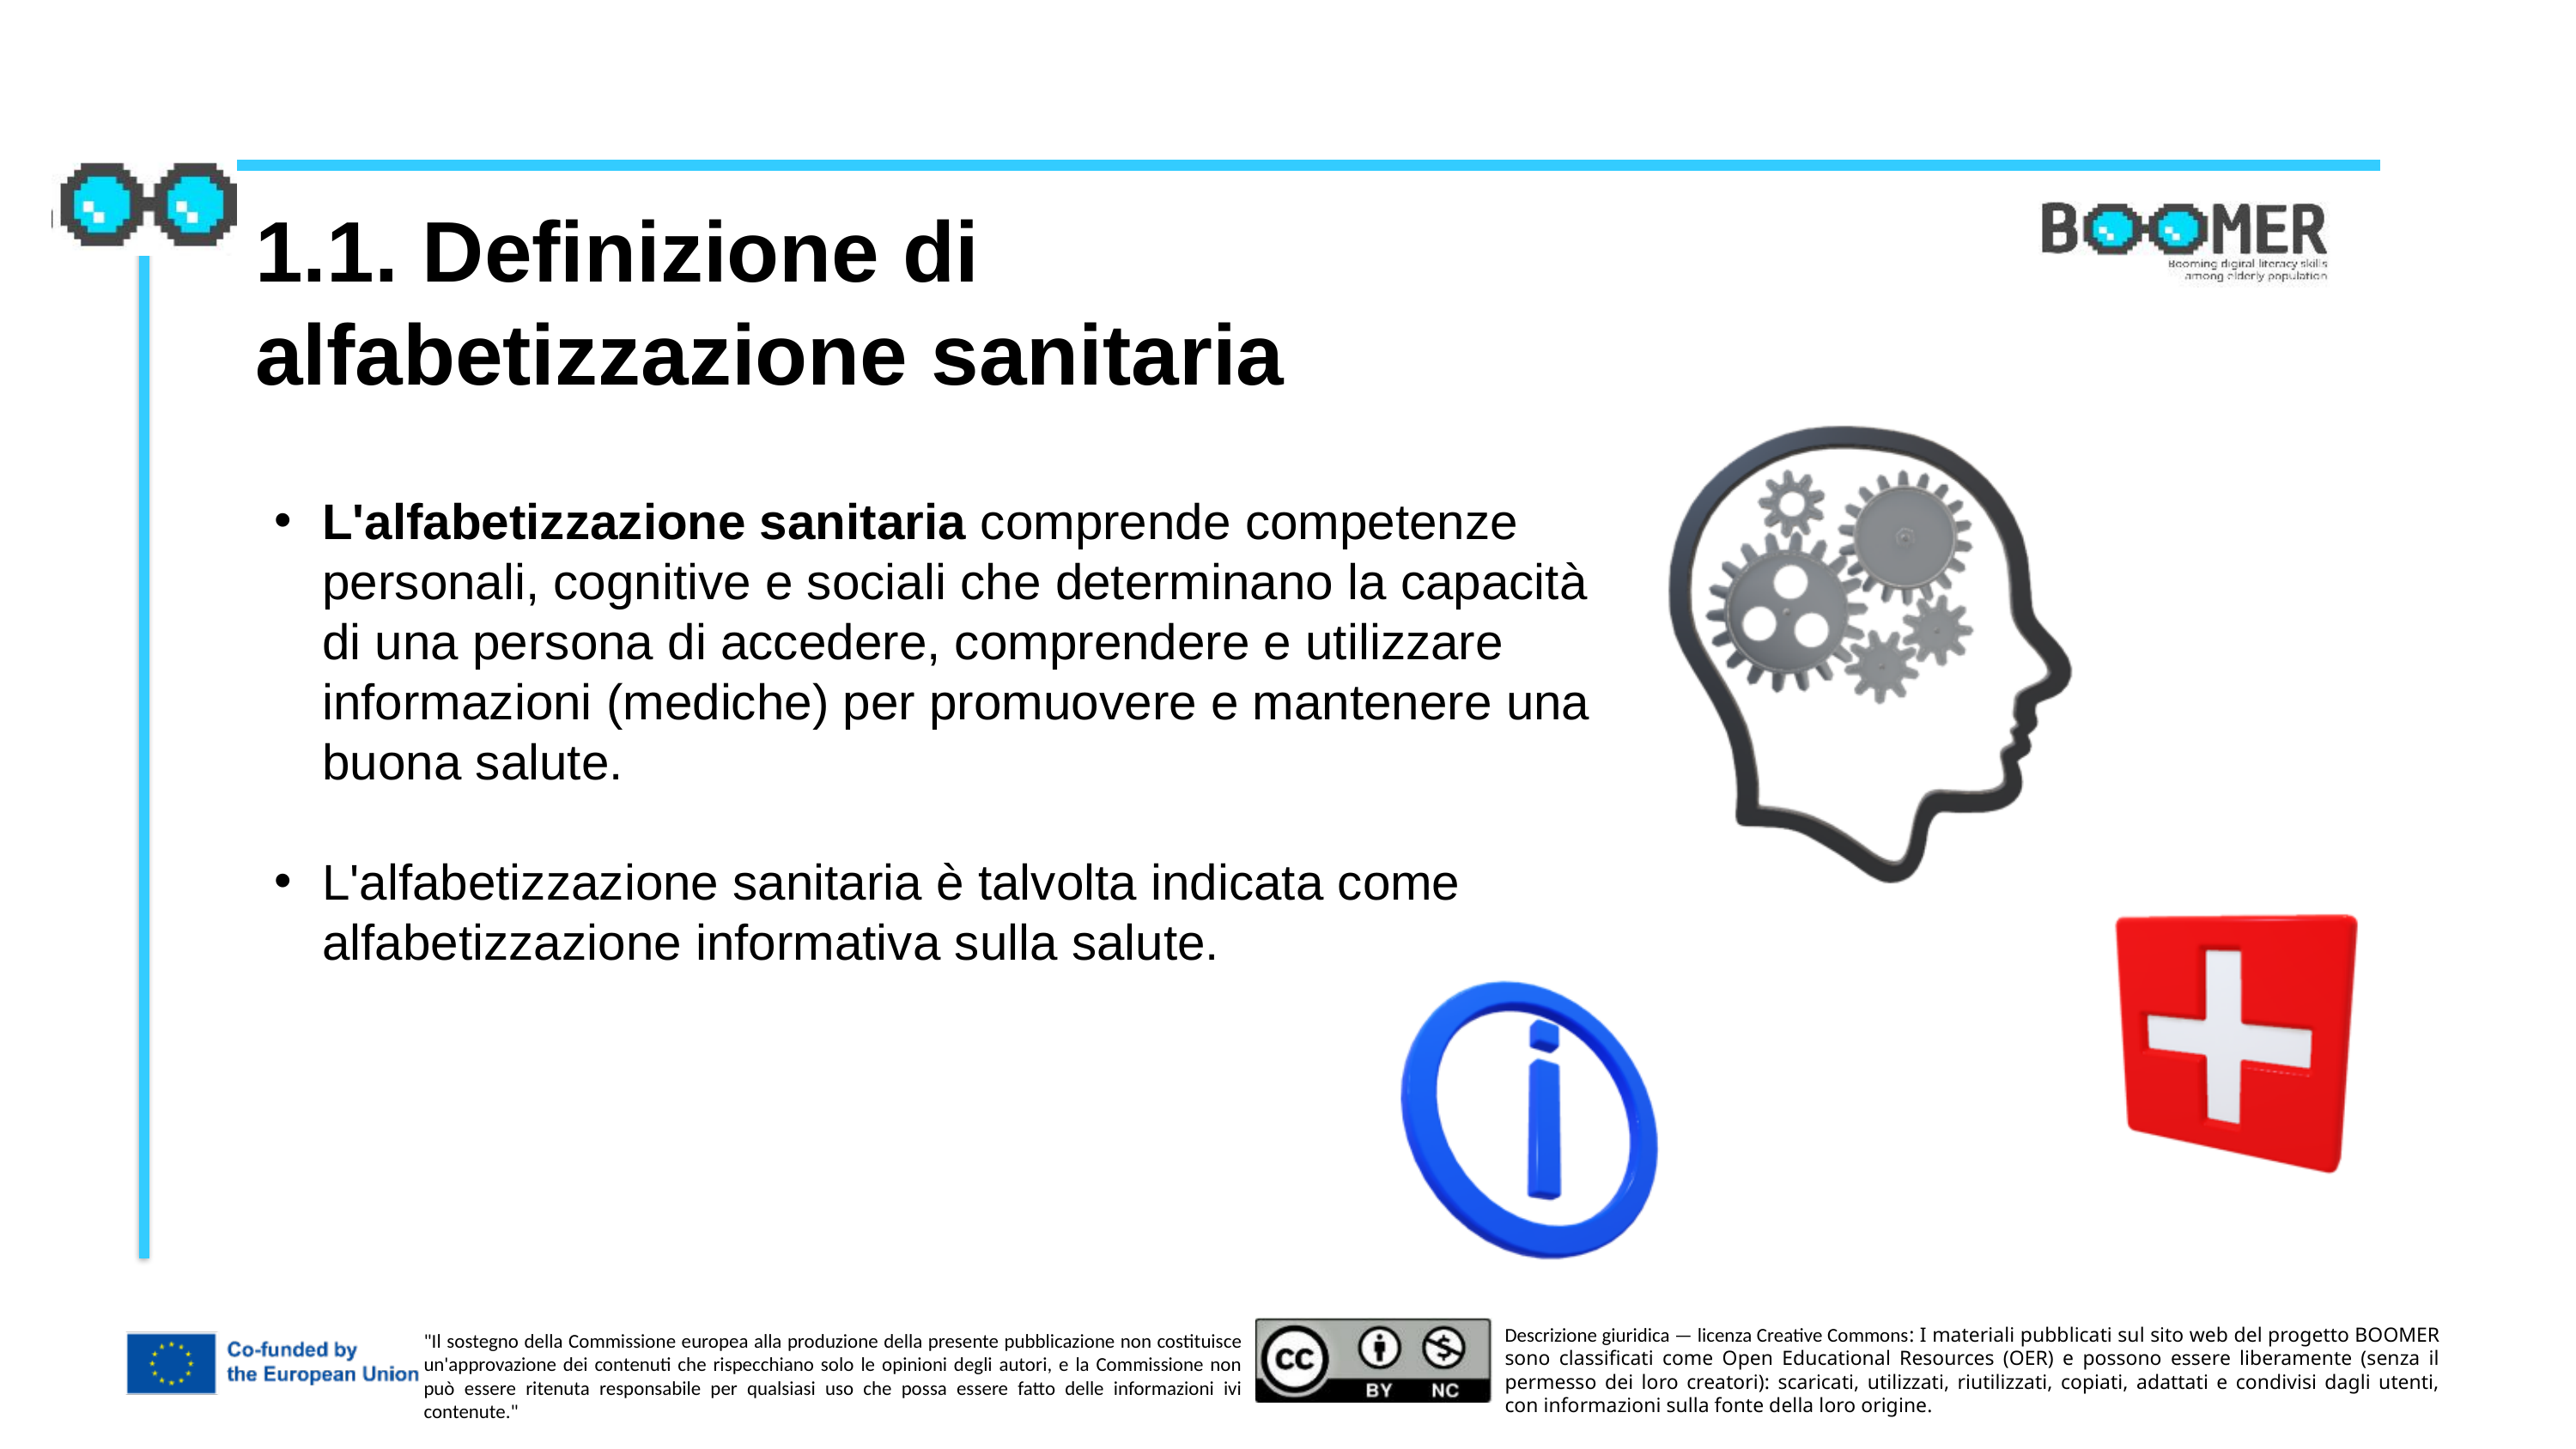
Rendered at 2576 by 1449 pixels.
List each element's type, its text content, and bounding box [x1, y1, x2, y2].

picture [2038, 191, 2334, 288]
text_box L'alfabetizzazione sanitaria comprende competenze personali, cognitive e sociali che determinano la capacità di una persona di accedere, comprendere e utilizzare informazioni (mediche) per promuovere e mantenere una buona salute. L'alfabetizzazione sanitaria è talvolta indicata come alfabetizzazione informativa sulla salute. [261, 482, 1619, 1067]
picture [1255, 1318, 1492, 1403]
picture [124, 1331, 441, 1397]
picture [1296, 383, 2427, 1313]
text_box 1.1. Definizione di alfabetizzazione sanitaria [242, 189, 1627, 439]
picture [52, 142, 237, 256]
